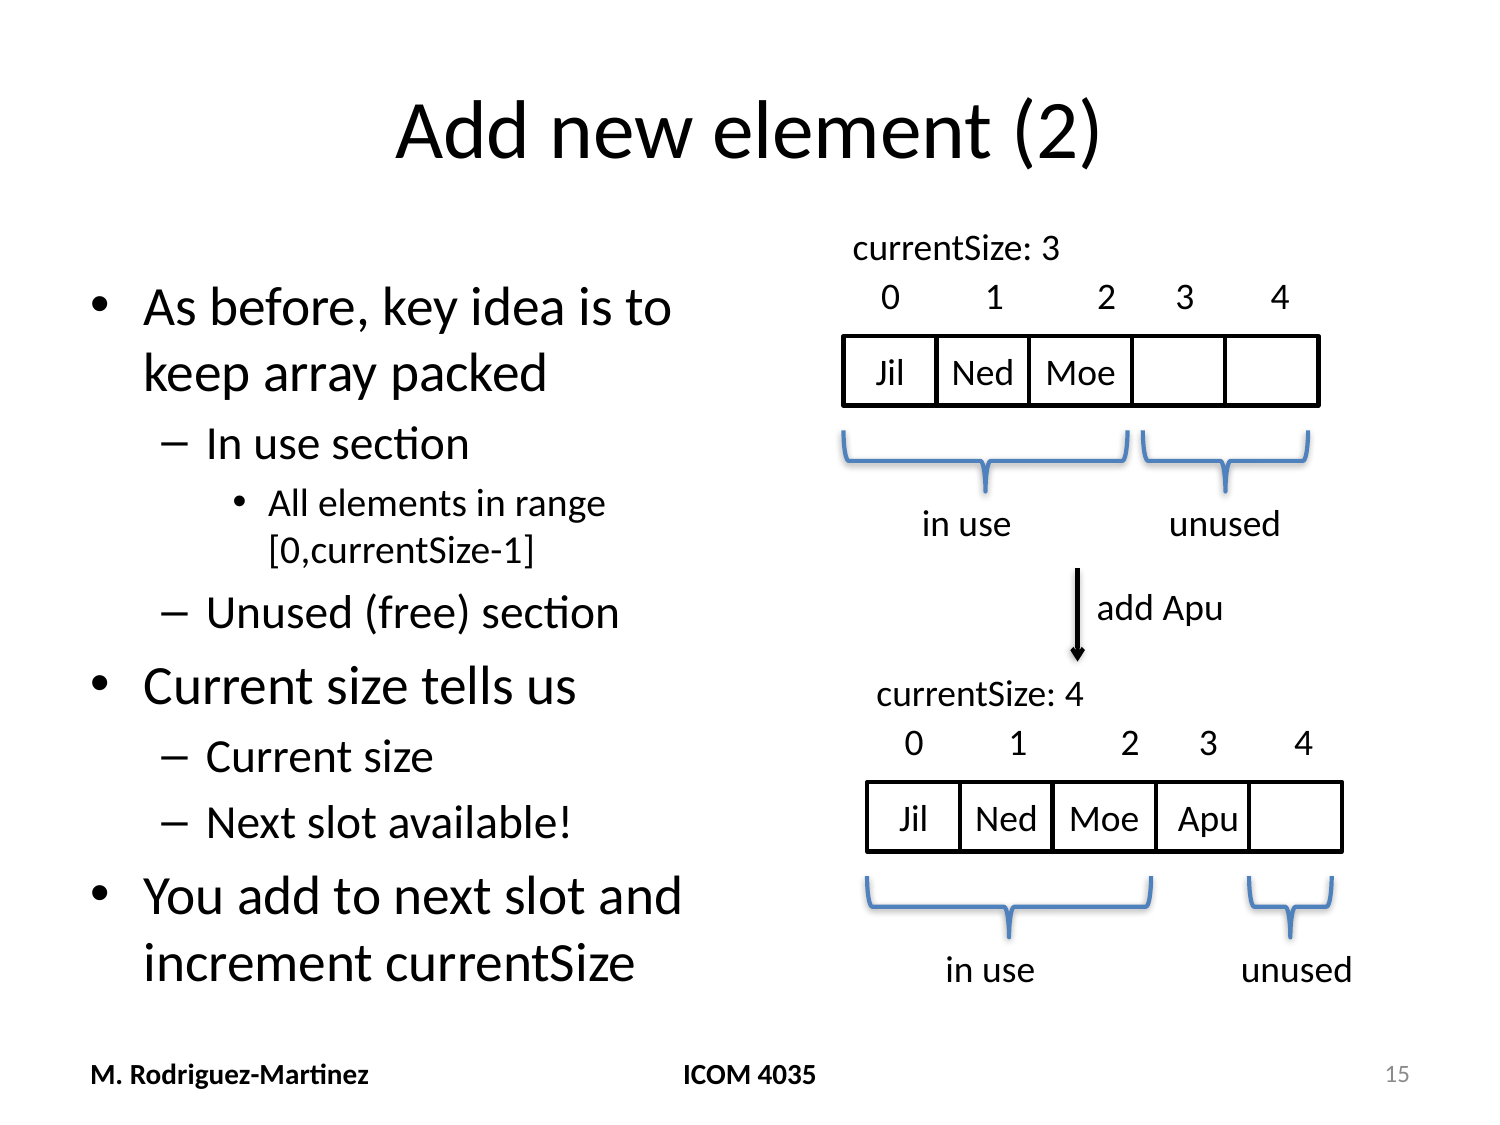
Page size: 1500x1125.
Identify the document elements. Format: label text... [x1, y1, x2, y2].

text_box currentSize: 4 [861, 661, 1099, 714]
text_box [1246, 876, 1334, 937]
text_box unused [1226, 937, 1369, 997]
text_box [843, 264, 1319, 406]
footer ICOM 4035 [512, 1042, 988, 1103]
text_box currentSize: 3 [837, 215, 1076, 276]
title Add new element (2) [75, 45, 1425, 206]
slide_number 15 [1074, 1042, 1425, 1103]
text_box unused [1154, 491, 1297, 552]
text_box in use [907, 491, 1027, 552]
text_box [841, 430, 1130, 491]
text_box [864, 876, 1154, 937]
slide_number M. Rodriguez-Martinez [75, 1042, 425, 1103]
text_box [1140, 430, 1311, 491]
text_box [866, 709, 1343, 852]
list As before, key idea is to keep array packed In use section All elements in range [0,currentSize-1] Unused (free) section Current size tells us Current size Next slot available! You add to next slot and increment currentSize [75, 262, 738, 1005]
text_box add Apu [1082, 575, 1239, 636]
text_box in use [930, 937, 1051, 997]
